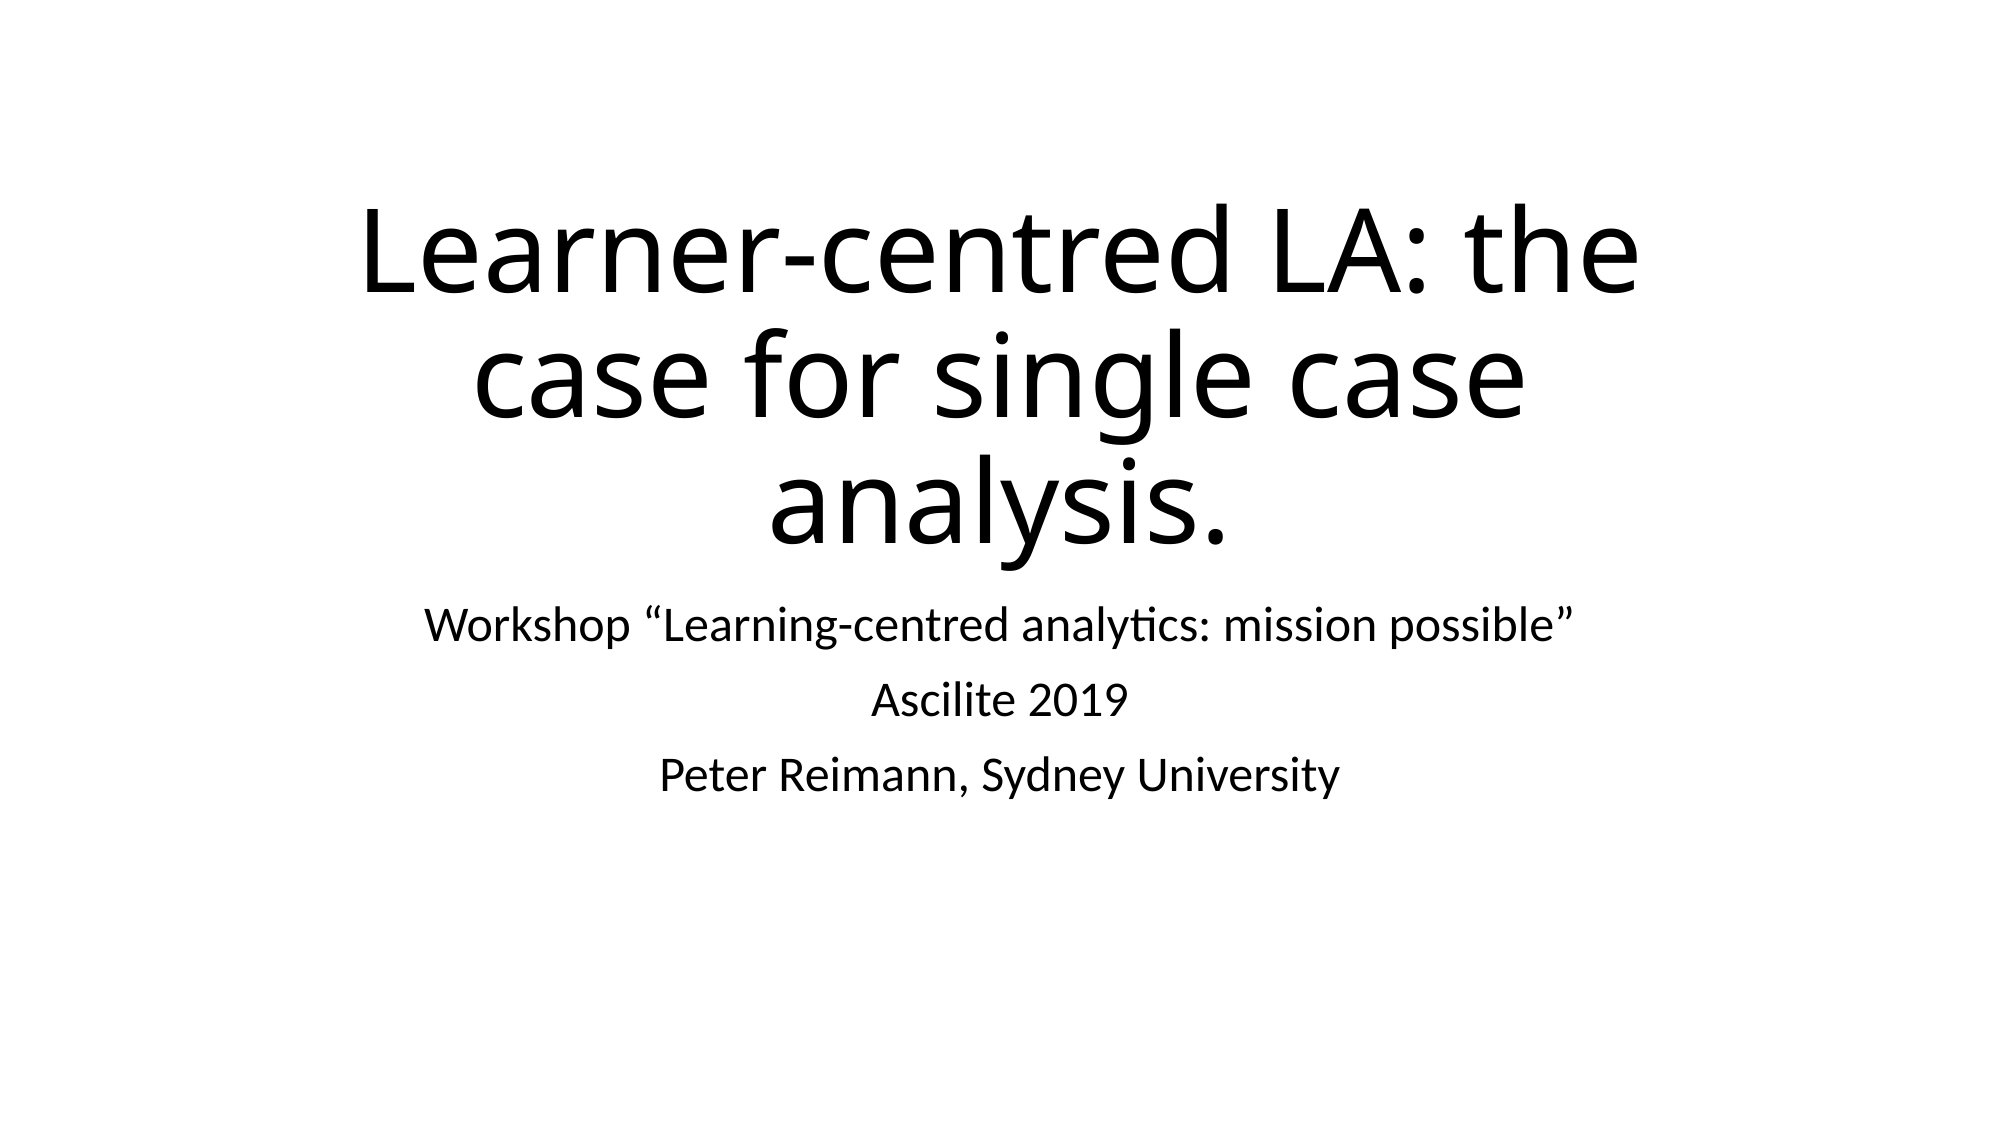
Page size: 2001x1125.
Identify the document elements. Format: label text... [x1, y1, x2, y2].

subtitle Workshop “Learning-centred analytics: mission possible” Ascilite 2019 Peter Reimann, Sydney University [249, 590, 1750, 863]
title Learner-centred LA: the case for single case analysis. [249, 184, 1750, 576]
